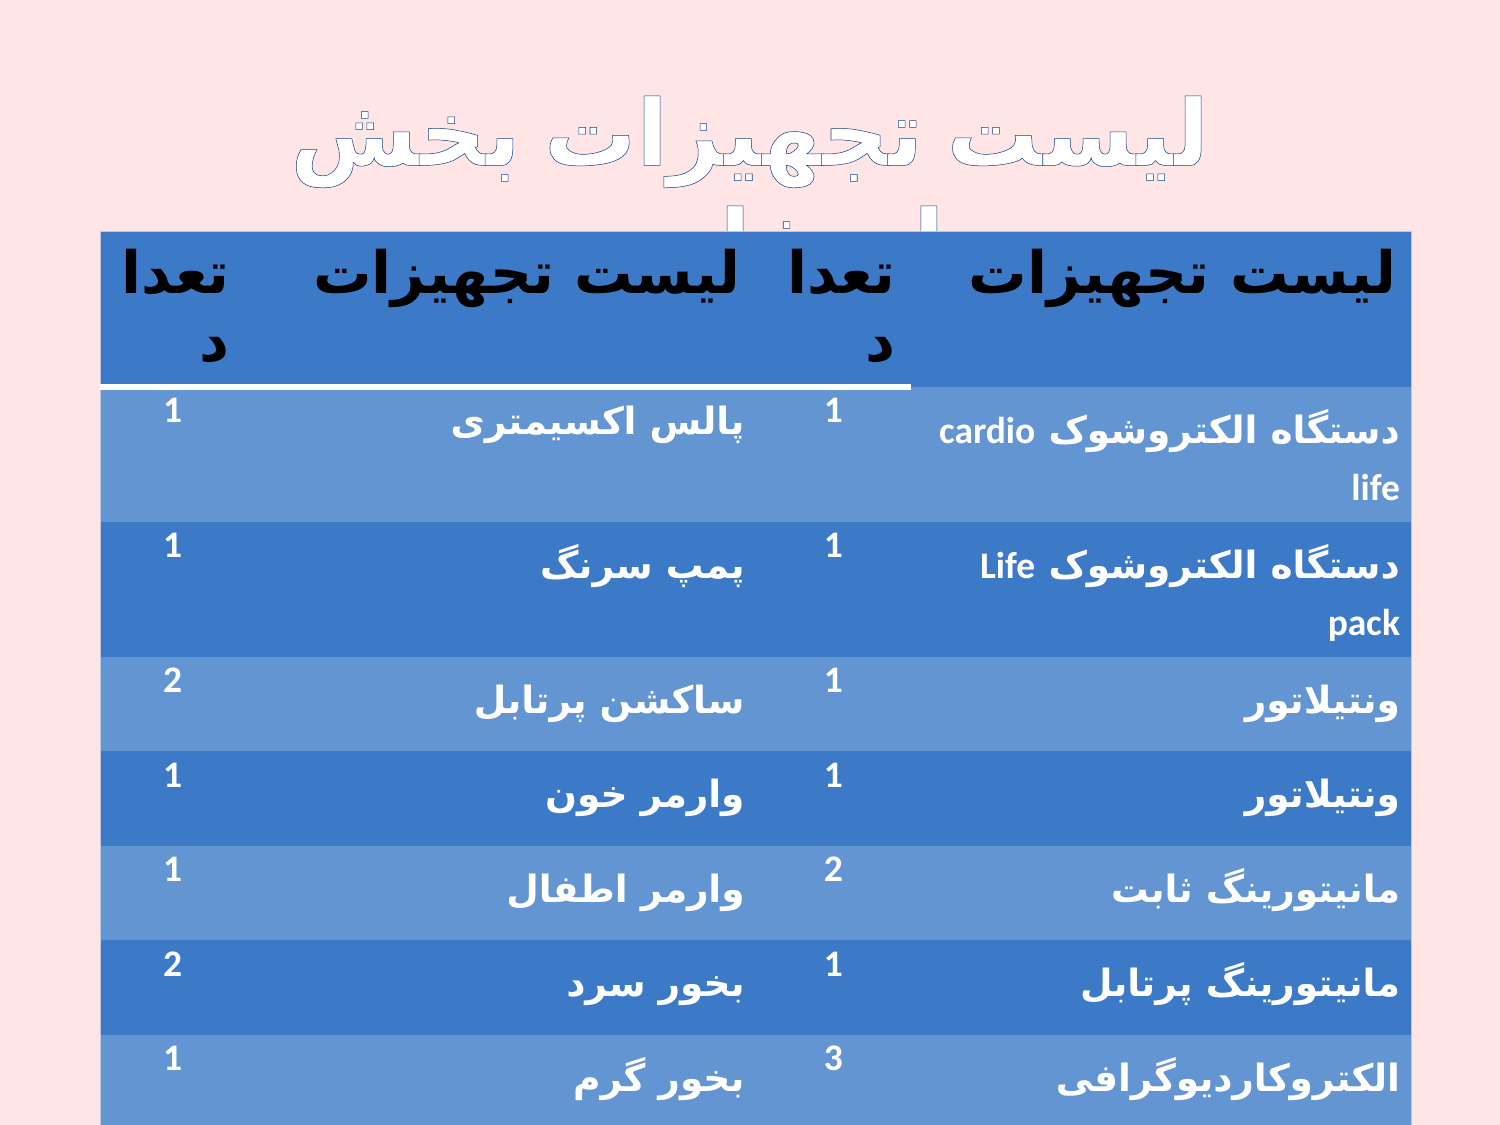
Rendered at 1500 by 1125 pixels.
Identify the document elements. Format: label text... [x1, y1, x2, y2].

table_cell 2 [756, 846, 911, 940]
table_cell 2 [101, 940, 245, 1035]
table_cell ونتیلاتور [911, 657, 1411, 751]
table_cell 1 [101, 522, 245, 657]
table_cell دستگاه الکتروشوک cardio life [911, 387, 1411, 522]
table_cell ساکشن پرتابل [245, 657, 756, 751]
table_cell 1 [101, 751, 245, 846]
table_cell وارمر اطفال [245, 846, 756, 940]
table_cell بخور سرد [245, 940, 756, 1035]
table_cell ونتیلاتور [911, 751, 1411, 846]
table_header لیست تجهیزات [245, 232, 756, 384]
table_cell 1 [756, 940, 911, 1035]
table_cell پالس اکسیمتری [245, 390, 756, 522]
table_cell 1 [756, 751, 911, 846]
table_cell پمپ سرنگ [245, 522, 756, 657]
table_cell 1 [101, 846, 245, 940]
table_cell 1 [101, 1035, 245, 1125]
table_cell بخور گرم [245, 1035, 756, 1125]
table_header تعداد [756, 232, 911, 384]
table_cell وارمر خون [245, 751, 756, 846]
table_cell دستگاه الکتروشوک Life pack [911, 522, 1411, 657]
table_cell مانیتورینگ ثابت [911, 846, 1411, 940]
table_cell 1 [101, 390, 245, 522]
table_header تعداد [101, 232, 245, 384]
table_header لیست تجهیزات [911, 232, 1411, 387]
table_cell 1 [756, 657, 911, 751]
table_cell الکتروکاردیوگرافی [911, 1035, 1411, 1125]
text_box لیست تجهیزات بخش اورژانس [165, 66, 1335, 231]
table_cell مانیتورینگ پرتابل [911, 940, 1411, 1035]
table_cell 2 [101, 657, 245, 751]
table_cell 1 [756, 522, 911, 657]
table_cell 1 [756, 390, 911, 522]
table_cell 3 [756, 1035, 911, 1125]
